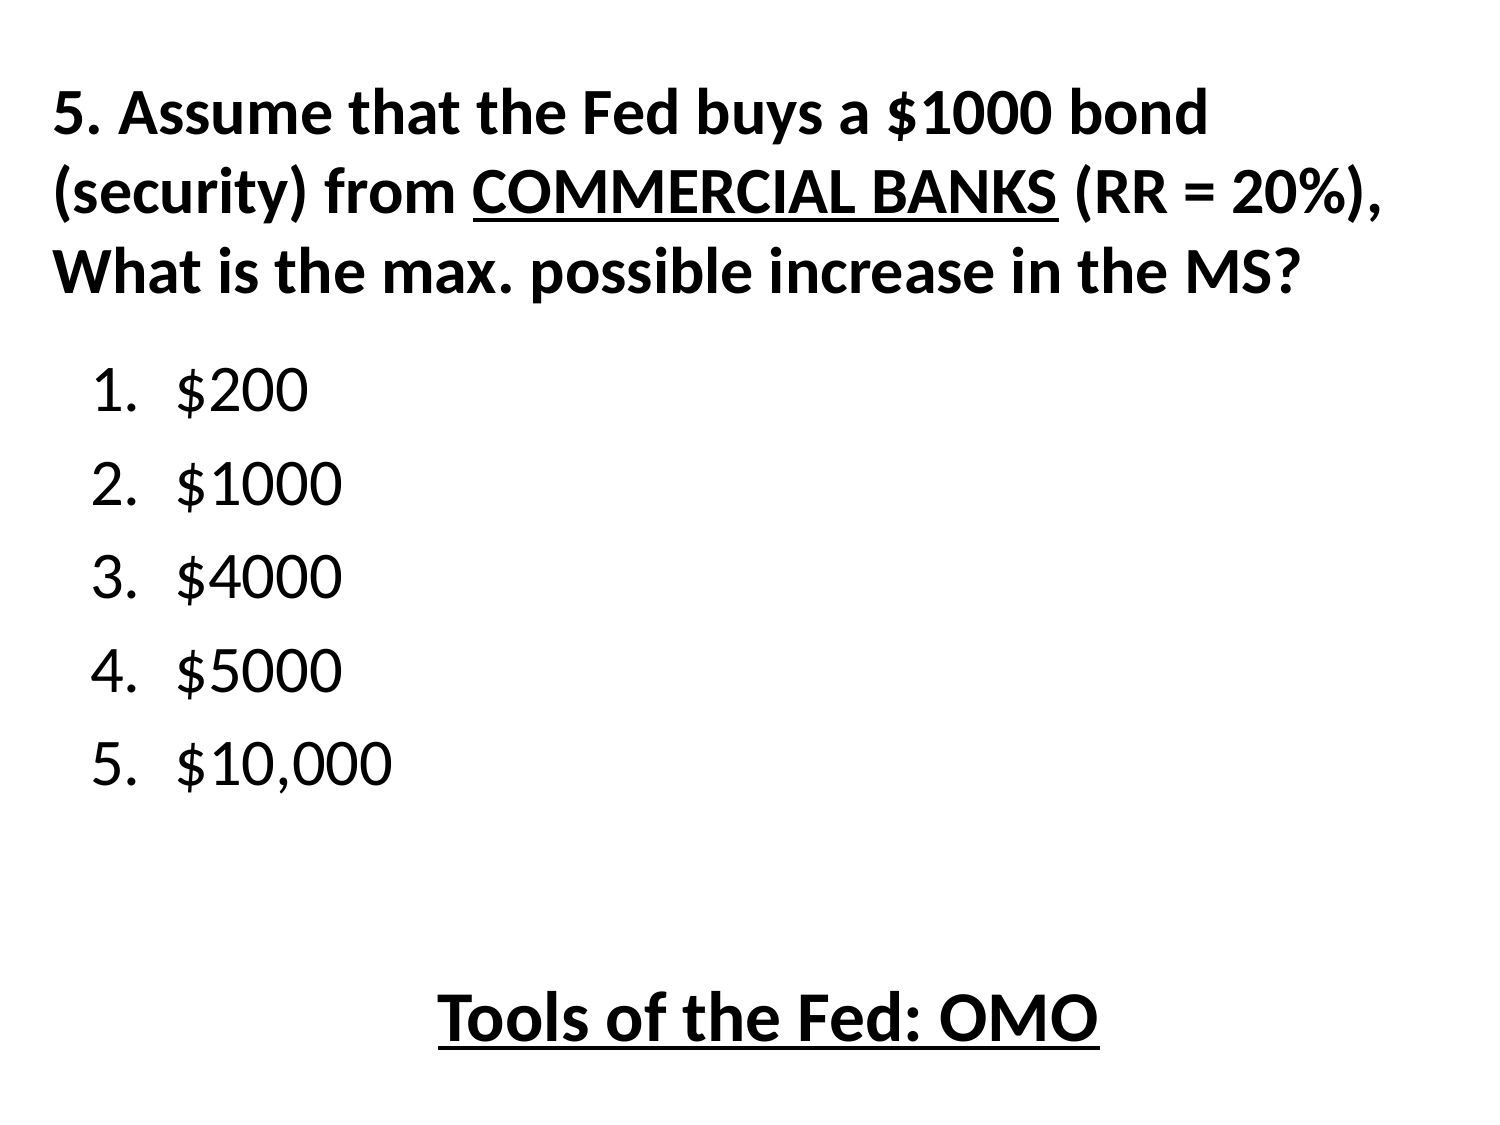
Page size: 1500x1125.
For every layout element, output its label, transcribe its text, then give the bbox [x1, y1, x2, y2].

list $200 $1000 $4000 $5000 $10,000 [75, 337, 588, 1005]
text_box Tools of the Fed: OMO [349, 937, 1188, 1088]
title 5. Assume that the Fed buys a $1000 bond (security) from COMMERCIAL BANKS (RR = 20%), What is the max. possible increase in the MS? [37, 37, 1463, 338]
